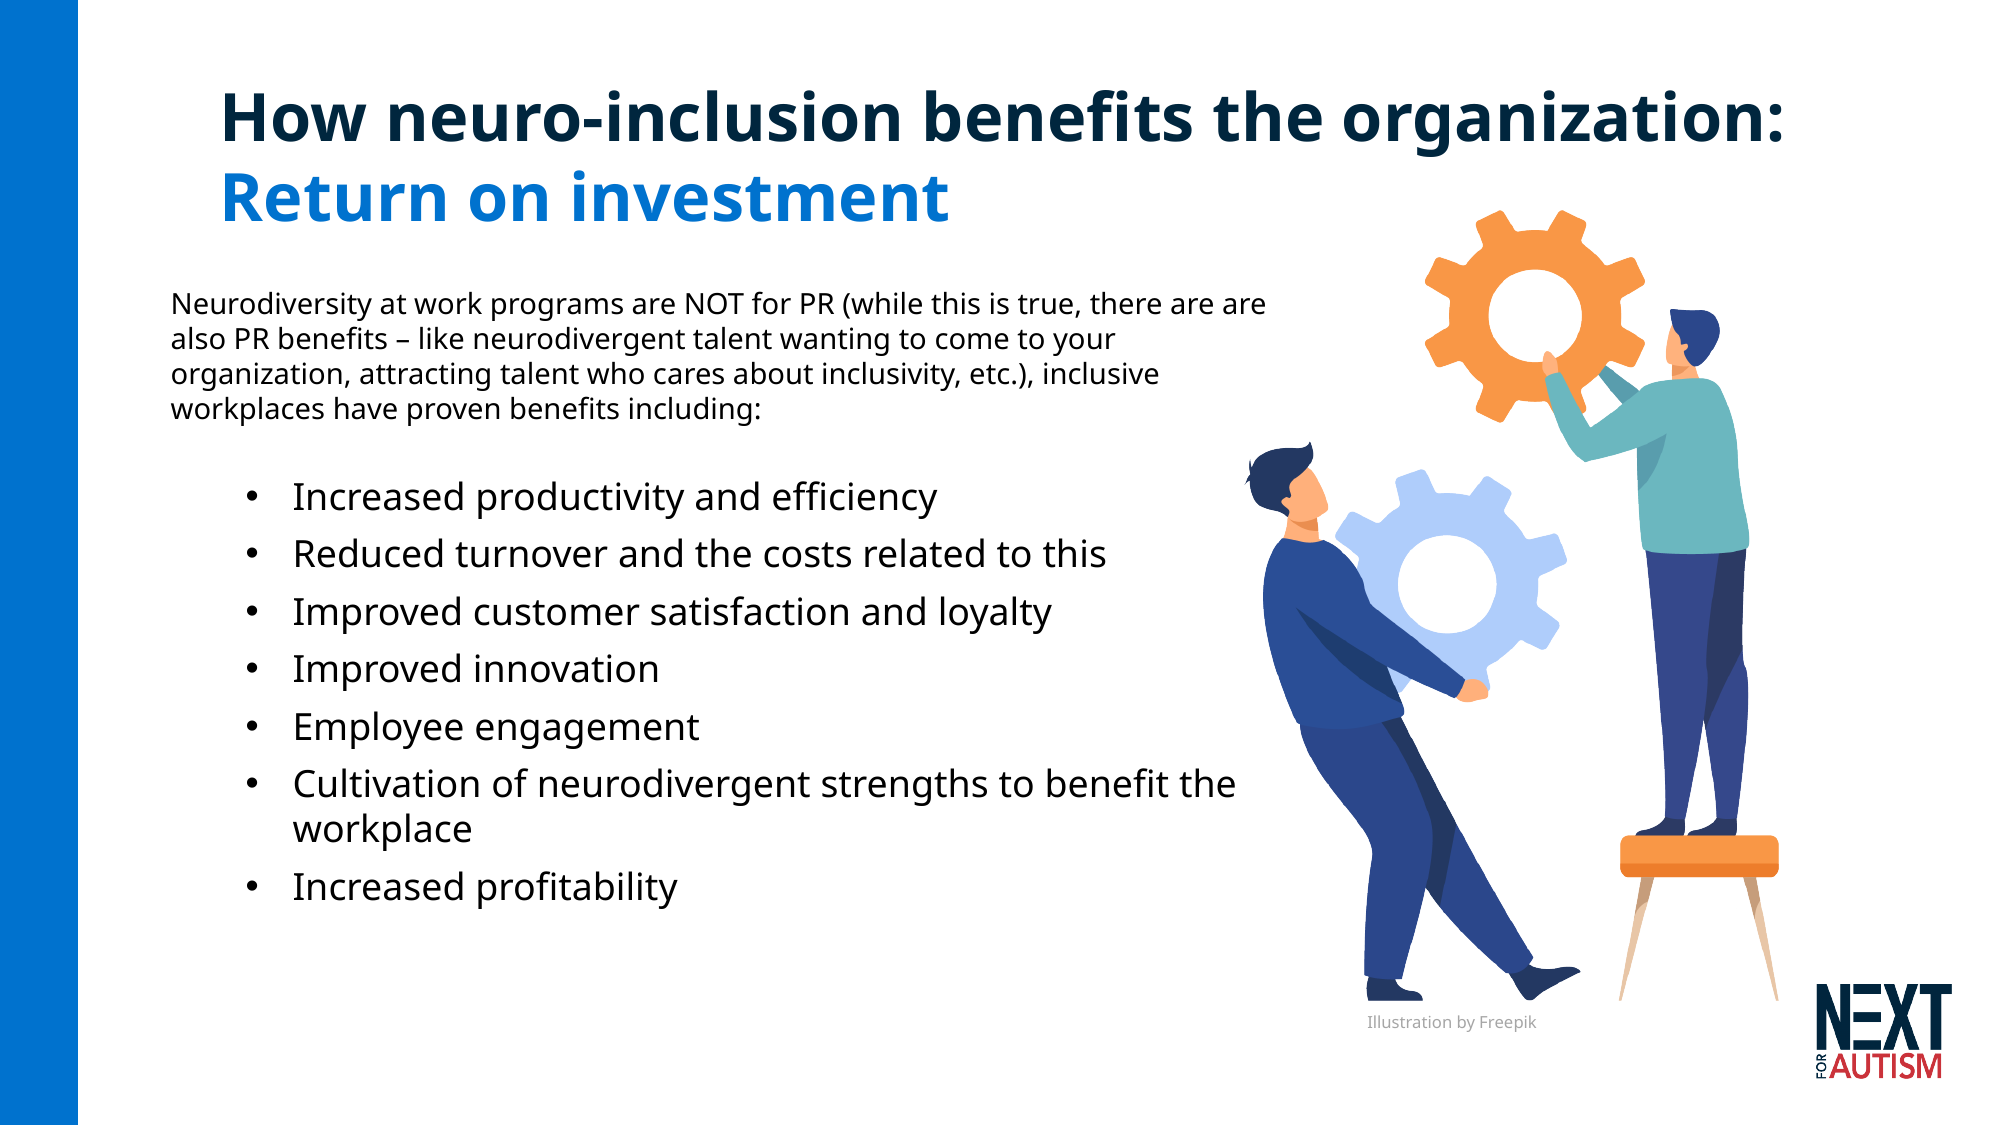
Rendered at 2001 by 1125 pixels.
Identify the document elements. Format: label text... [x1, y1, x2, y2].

text_box [0, 0, 79, 1125]
text_box Illustration by Freepik [1352, 1004, 1573, 1040]
picture [1244, 210, 1779, 1002]
picture [1816, 984, 1952, 1079]
text_box Neurodiversity at work programs are NOT for PR (while this is true, there are are also PR benefits – like neurodivergent talent wanting to come to your organization, attracting talent who cares about inclusivity, etc.), inclusive workplaces have proven benefits including: Increased productivity and efficiency Reduced turnover and the costs related to this Improved customer satisfaction and loyalty Improved innovation Employee engagement Cultivation of neurodivergent strengths to benefit the workplace Increased profitability [80, 277, 1244, 963]
text_box How neuro-inclusion benefits the organization: Return on investment [205, 67, 1819, 243]
